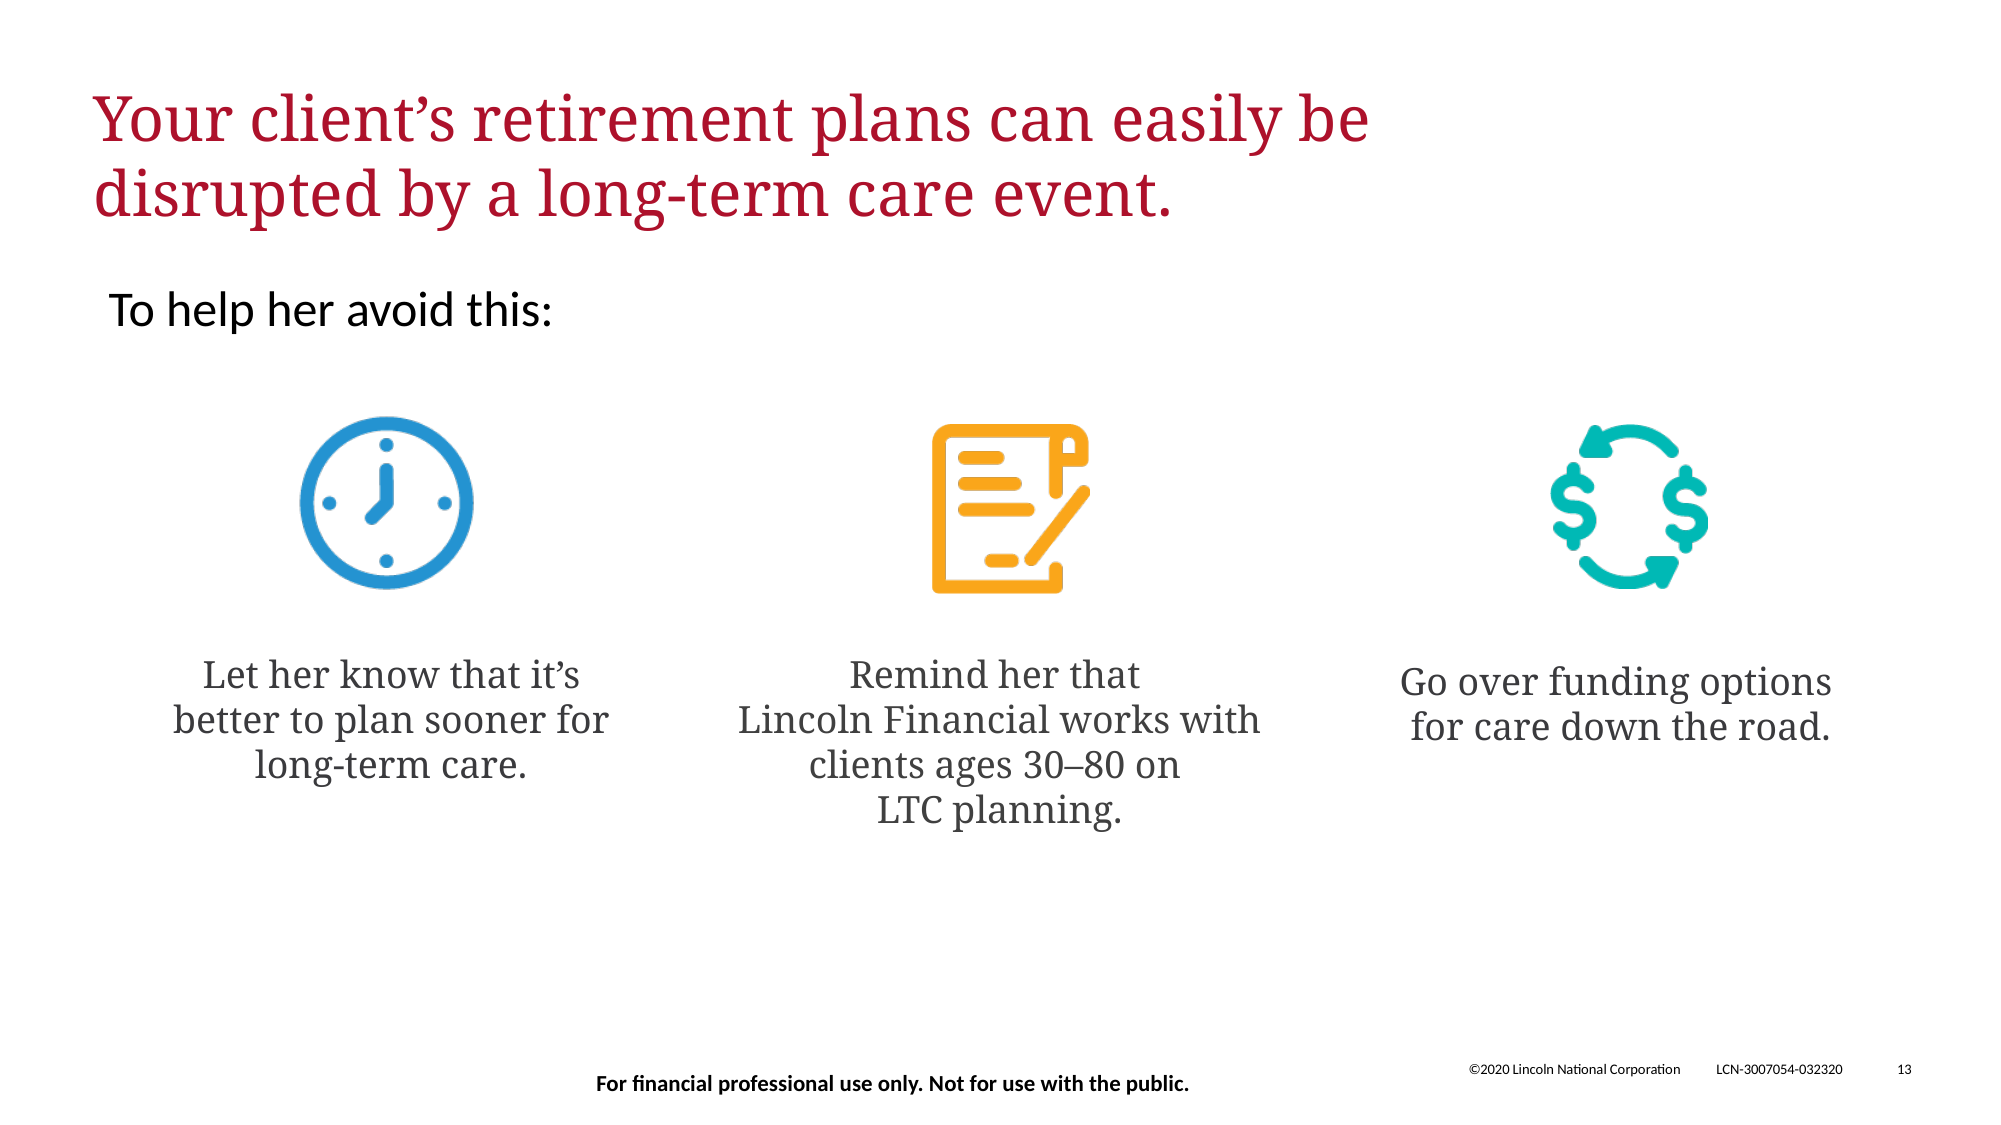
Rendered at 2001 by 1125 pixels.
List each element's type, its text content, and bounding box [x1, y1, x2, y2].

picture [295, 411, 476, 593]
title Your client’s retirement plans can easily be disrupted by a long-term care event. [93, 79, 1963, 165]
list Let her know that it’s better to plan sooner for long-term care. [172, 651, 611, 715]
picture [1550, 424, 1709, 590]
picture [932, 424, 1090, 594]
text_box To help her avoid this: [93, 268, 719, 344]
list Go over funding options for care down the road. [1364, 658, 1878, 721]
list Remind her that Lincoln Financial works with clients ages 30–80 on LTC planning. [721, 651, 1279, 685]
